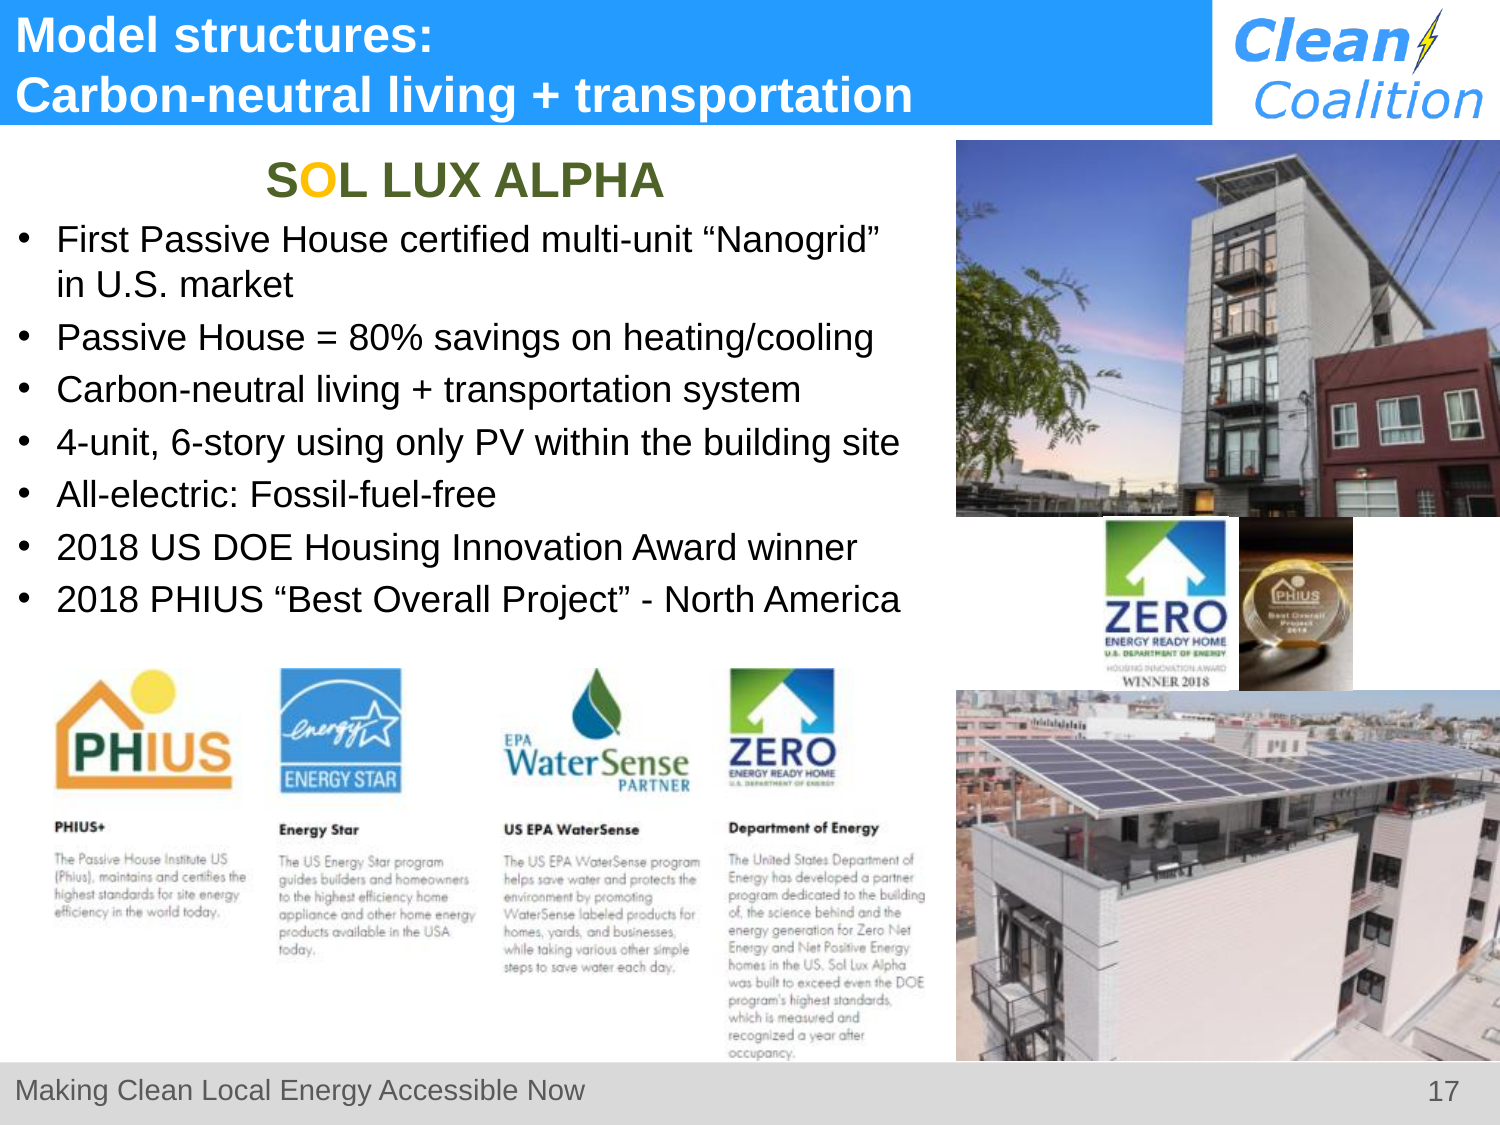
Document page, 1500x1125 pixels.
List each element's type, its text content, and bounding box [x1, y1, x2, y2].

picture [52, 668, 929, 1062]
list SOL LUX ALPHA First Passive House certified multi-unit “Nanogrid” in U.S. market Passive House = 80% savings on heating/cooling Carbon-neutral living + transportation system 4-unit, 6-story using only PV within the building site All-electric: Fossil-fuel-free 2018 US DOE Housing Innovation Award winner 2018 PHIUS “Best Overall Project” - North America [2, 140, 928, 1061]
title Model structures: Carbon-neutral living + transportation [0, 0, 1200, 125]
picture [956, 140, 1500, 1062]
